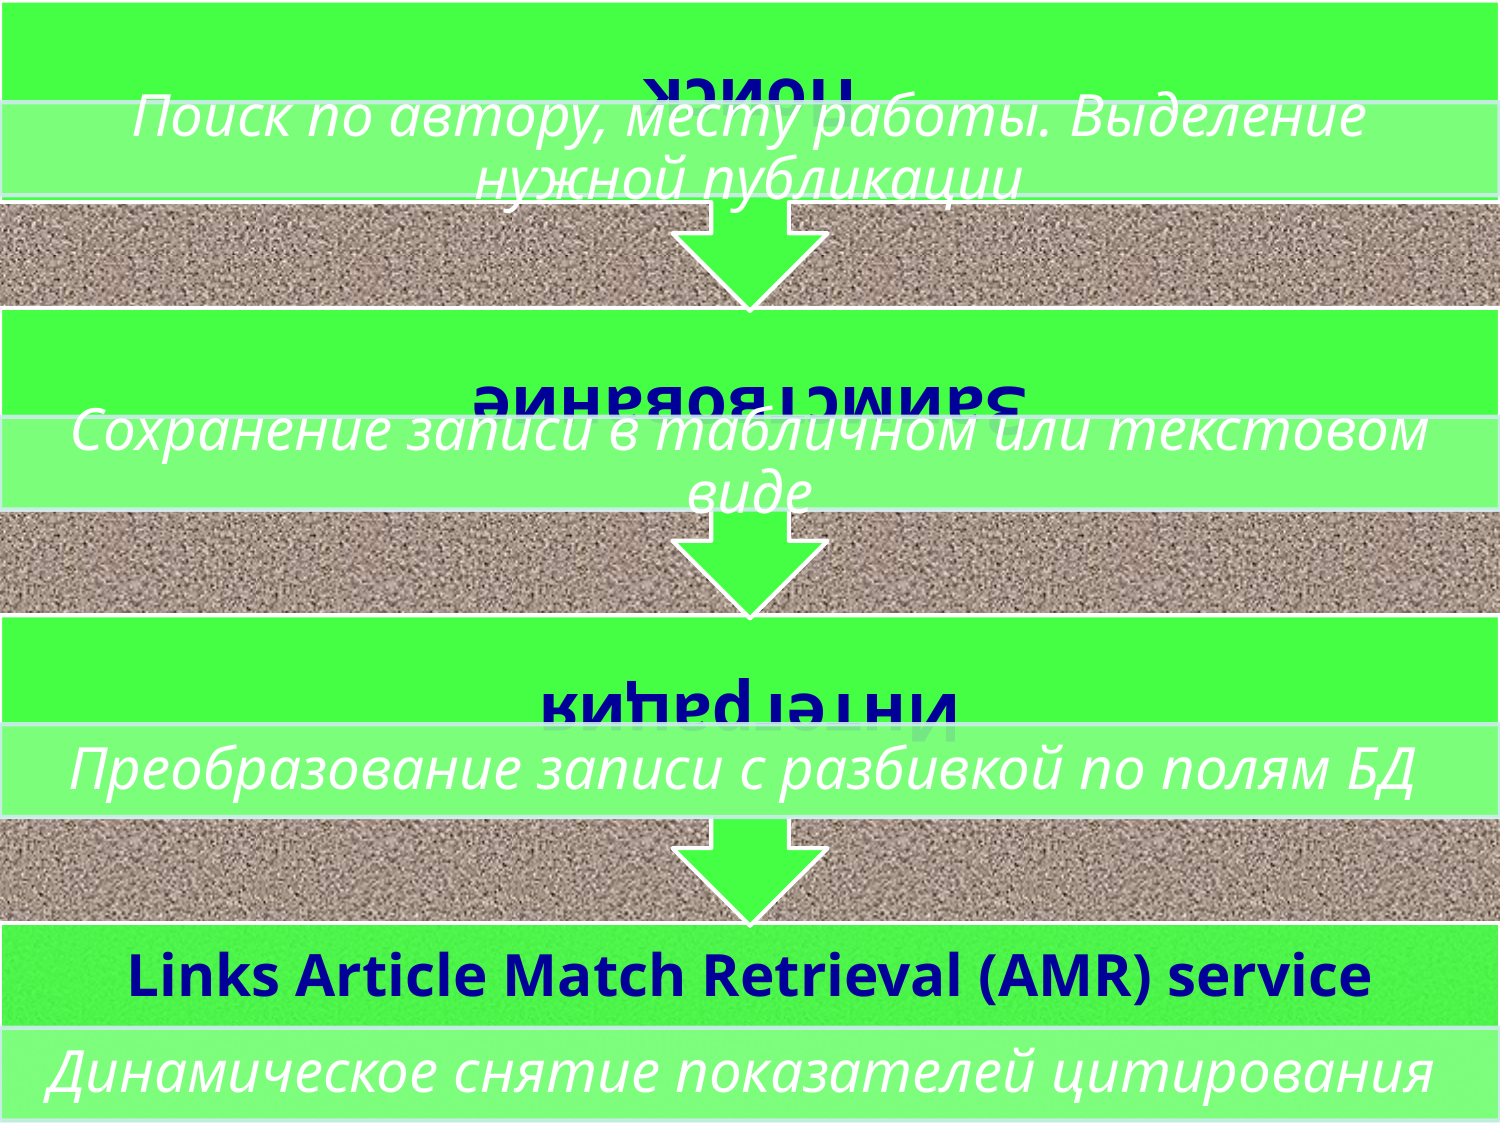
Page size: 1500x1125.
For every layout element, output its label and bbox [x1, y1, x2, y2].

list [0, 0, 1500, 1125]
